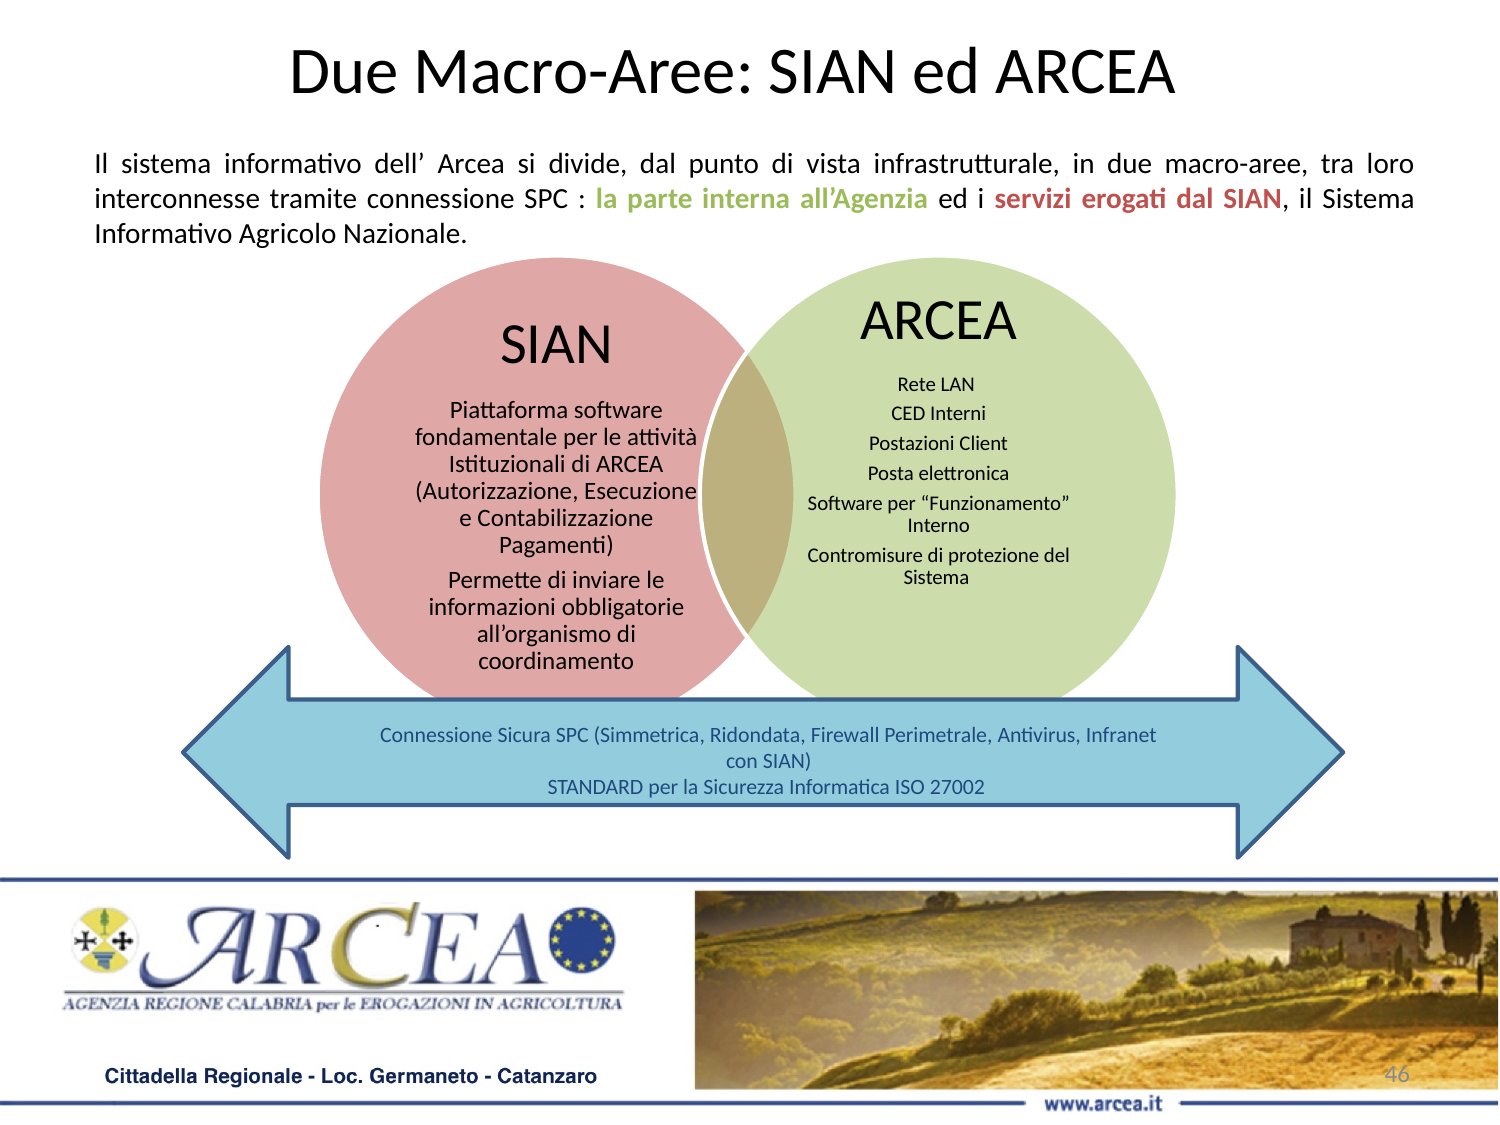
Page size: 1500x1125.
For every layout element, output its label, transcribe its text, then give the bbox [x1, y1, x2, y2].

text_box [182, 646, 1344, 858]
slide_number 46 [1074, 1042, 1425, 1103]
list Due Macro-Aree: SIAN ed ARCEA [149, 19, 1317, 137]
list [161, 255, 1334, 734]
picture [0, 871, 1499, 1125]
text_box Il sistema informativo dell’ Arcea si divide, dal punto di vista infrastrutturale, in due macro-aree, tra loro interconnesse tramite connessione SPC : la parte interna all’Agenzia ed i servizi erogati dal SIAN, il Sistema Informativo Agricolo Nazionale. [79, 137, 1430, 298]
